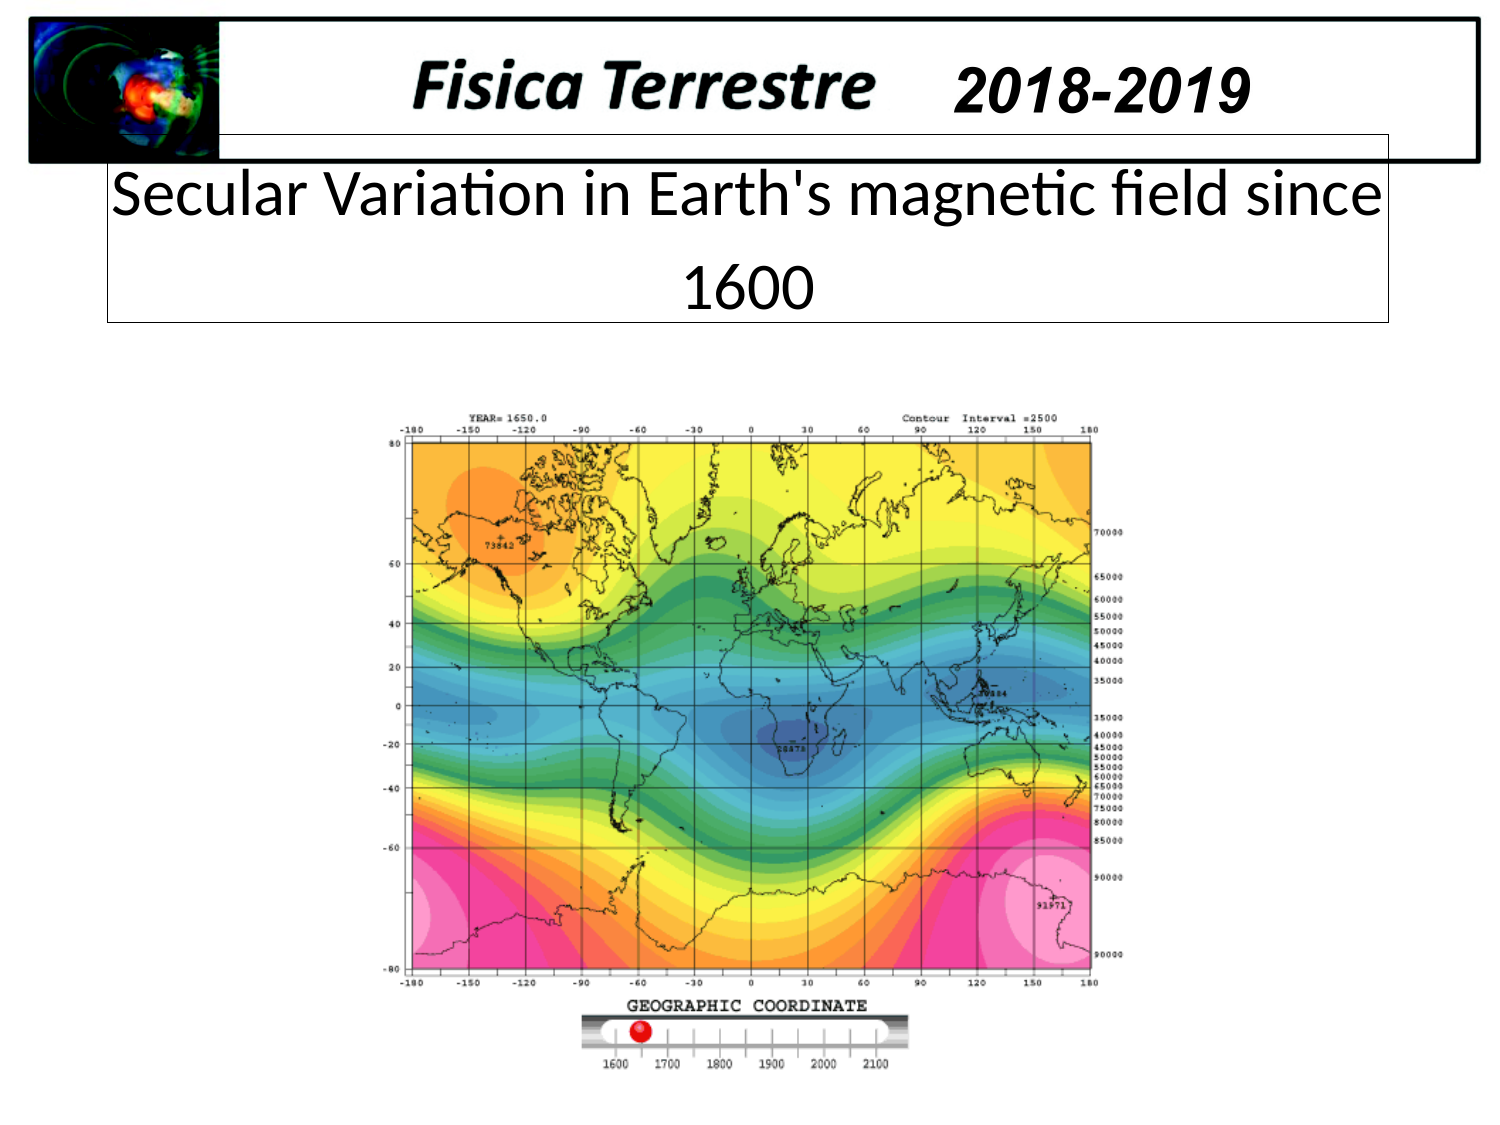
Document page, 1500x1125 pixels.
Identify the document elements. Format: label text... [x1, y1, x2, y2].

picture [0, 0, 1500, 1125]
title Secular Variation in Earth's magnetic field since 1600 [107, 134, 1389, 323]
